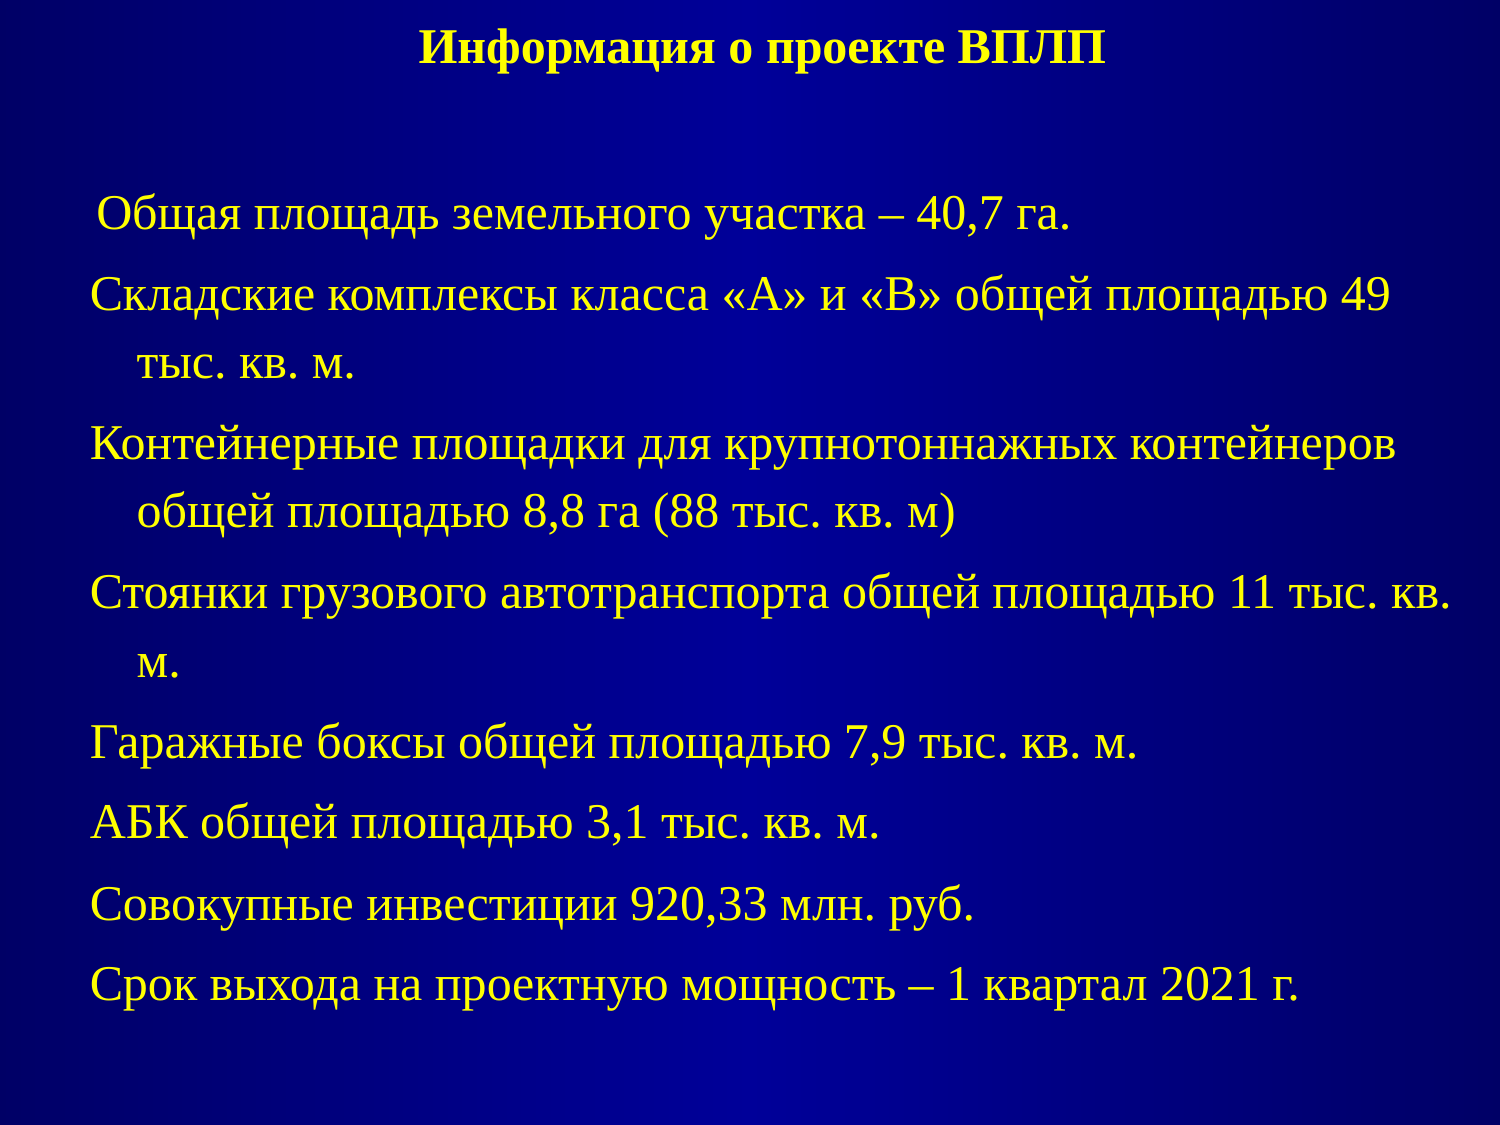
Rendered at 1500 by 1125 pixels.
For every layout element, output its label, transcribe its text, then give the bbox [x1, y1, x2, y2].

text_box Общая площадь земельного участка – 40,7 га. Складские комплексы класса «А» и «В» общей площадью 49 тыс. кв. м. Контейнерные площадки для крупнотоннажных контейнеров общей площадью 8,8 га (88 тыс. кв. м) Стоянки грузового автотранспорта общей площадью 11 тыс. кв. м. Гаражные боксы общей площадью 7,9 тыс. кв. м. АБК общей площадью 3,1 тыс. кв. м. Совокупные инвестиции 920,33 млн. руб. Срок выхода на проектную мощность – 1 квартал 2021 г. [0, 99, 1500, 1063]
title Информация о проекте ВПЛП [112, 0, 1413, 88]
